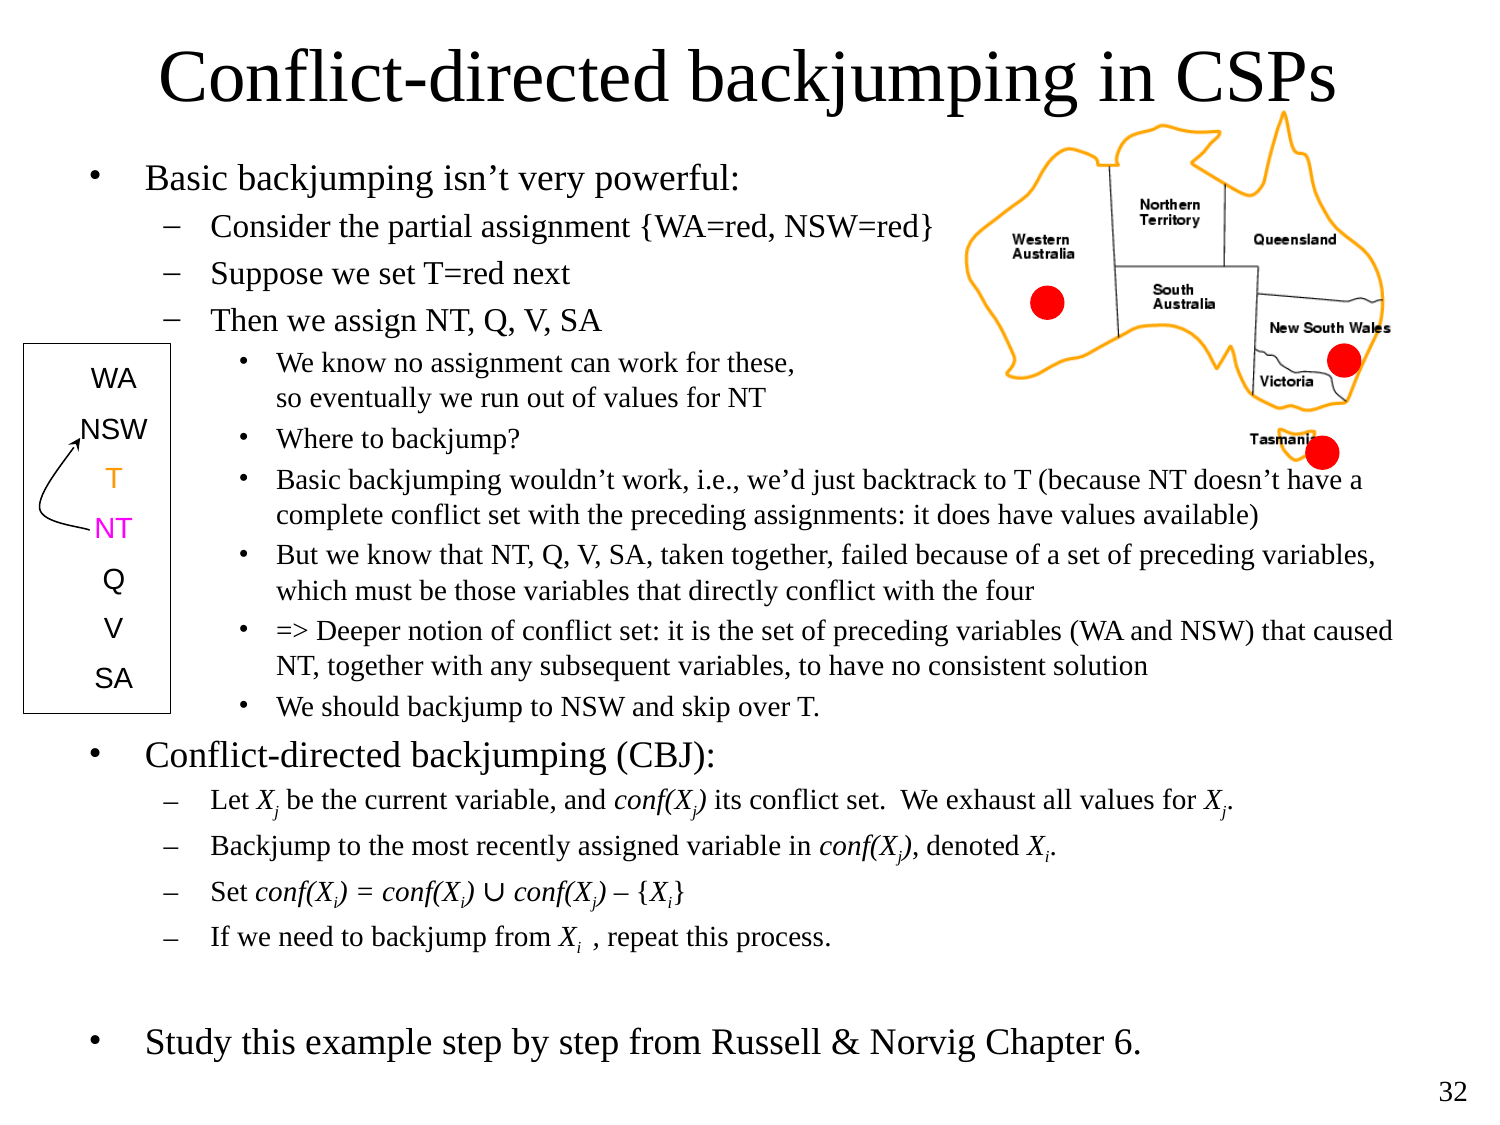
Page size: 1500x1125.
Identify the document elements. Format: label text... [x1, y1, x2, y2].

title Conflict-directed backjumping in CSPs [110, 17, 1386, 125]
picture [962, 106, 1396, 465]
list Basic backjumping isn’t very powerful: Consider the partial assignment {WA=red, NSW=red} Suppose we set T=red next Then we assign NT, Q, V, SA We know no assignment can work for these, so eventually we run out of values for NT Where to backjump? Basic backjumping wouldn’t work, i.e., we’d just backtrack to T (because NT doesn’t have a complete conflict set with the preceding assignments: it does have values available) But we know that NT, Q, V, SA, taken together, failed because of a set of preceding variables, which must be those variables that directly conflict with the four => Deeper notion of conflict set: it is the set of preceding variables (WA and NSW) that caused NT, together with any subsequent variables, to have no consistent solution We should backjump to NSW and skip over T. Conflict-directed backjumping (CBJ): Let Xj be the current variable, and conf(Xj) its conflict set. We exhaust all values for Xj. Backjump to the most recently assigned variable in conf(Xj), denoted Xi. Set conf(Xi) = conf(Xi) ∪ conf(Xj) – {Xi} If we need to backjump from Xi , repeat this process. Study this example step by step from Russell & Norvig Chapter 6. [73, 145, 1438, 1000]
text_box [23, 343, 171, 714]
slide_number ‹#› [1170, 1065, 1483, 1107]
